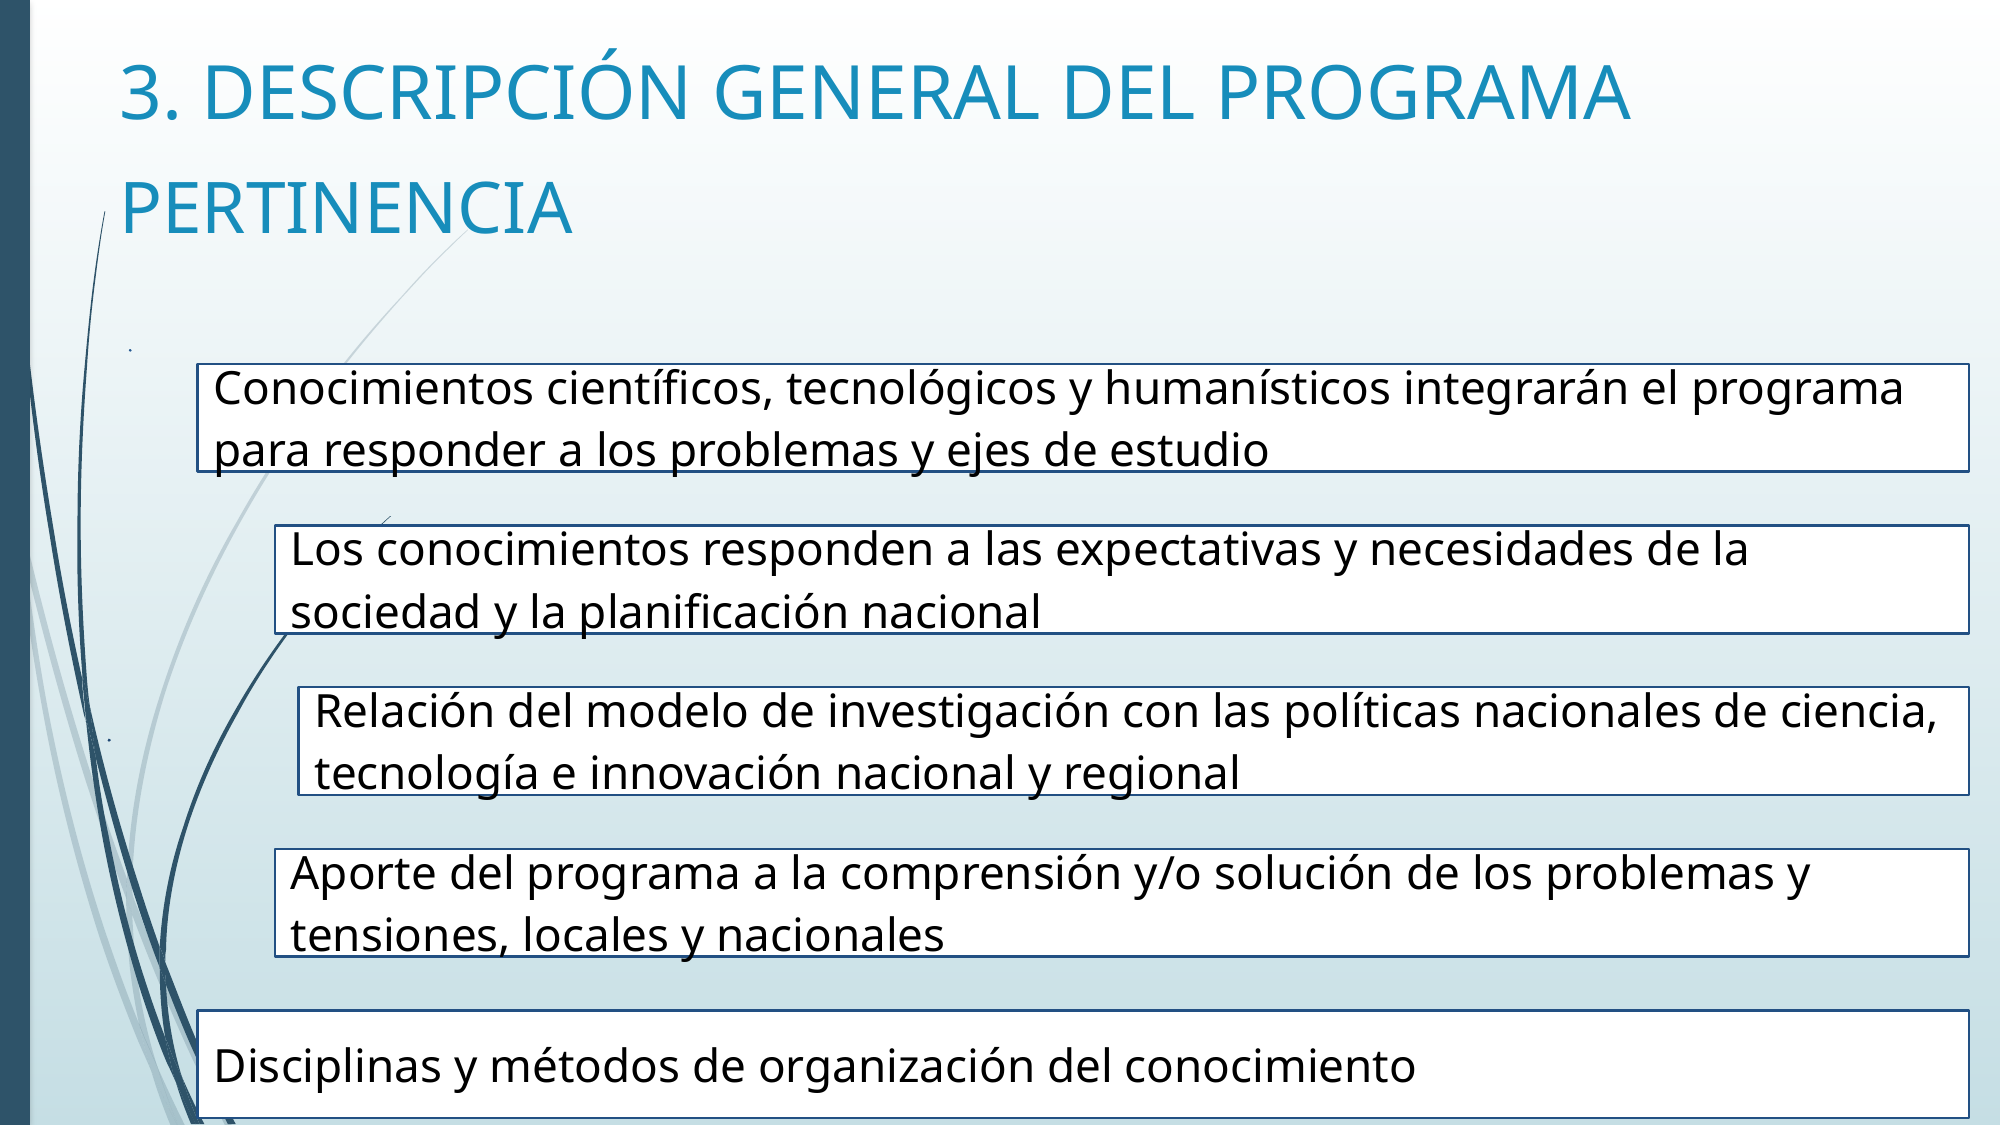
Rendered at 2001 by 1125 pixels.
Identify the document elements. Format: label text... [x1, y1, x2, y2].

text_box PERTINENCIA [104, 150, 747, 262]
text_box 3. DESCRIPCIÓN GENERAL DEL PROGRAMA [104, 37, 1942, 150]
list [104, 262, 1970, 1125]
